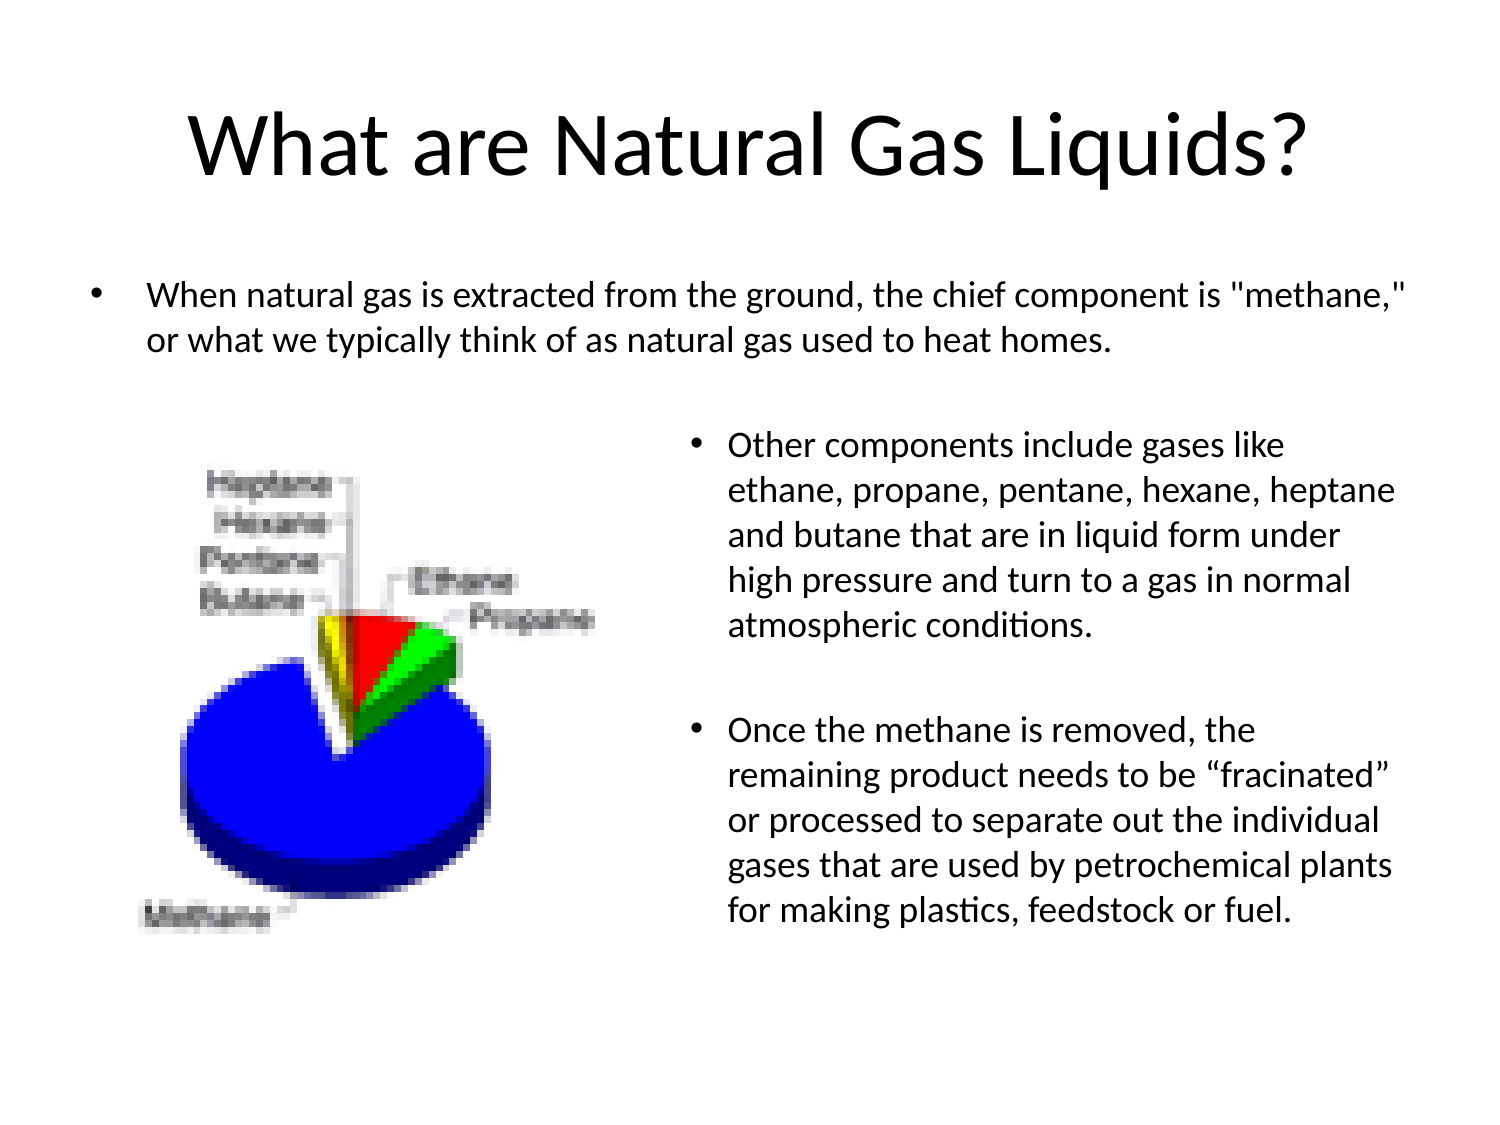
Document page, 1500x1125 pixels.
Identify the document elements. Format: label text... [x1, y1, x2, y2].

list When natural gas is extracted from the ground, the chief component is "methane," or what we typically think of as natural gas used to heat homes. Other components include gases like ethane, propane, pentane, hexane, heptane and butane that are in liquid form under high pressure and turn to a gas in normal atmospheric conditions. Once the methane is removed, the remaining product needs to be “fracinated” or processed to separate out the individual gases that are used by petrochemical plants for making plastics, feedstock or fuel. [75, 262, 1425, 938]
title What are Natural Gas Liquids? [75, 45, 1425, 233]
picture [118, 449, 610, 955]
